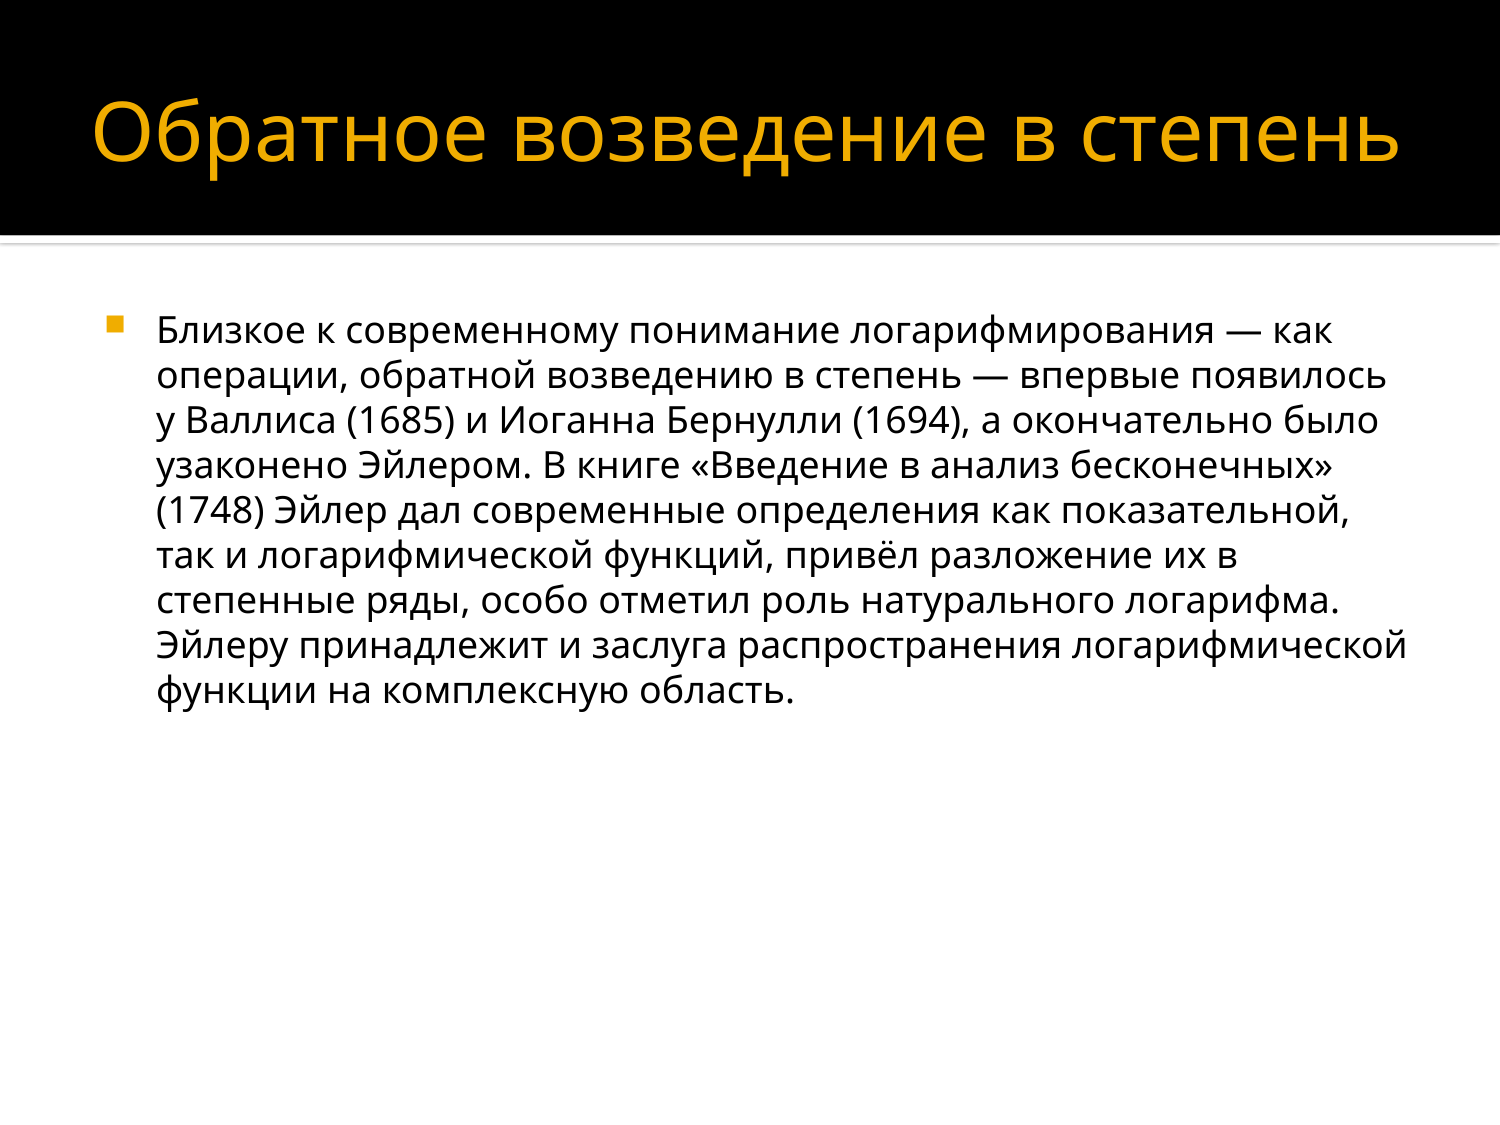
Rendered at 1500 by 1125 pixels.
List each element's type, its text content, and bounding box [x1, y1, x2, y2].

list Близкое к современному понимание логарифмирования — как операции, обратной возведению в степень — впервые появилось у Валлиса (1685) и Иоганна Бернулли (1694), а окончательно было узаконено Эйлером. В книге «Введение в анализ бесконечных» (1748) Эйлер дал современные определения как показательной, так и логарифмической функций, привёл разложение их в степенные ряды, особо отметил роль натурального логарифма. Эйлеру принадлежит и заслуга распространения логарифмической функции на комплексную область. [75, 291, 1425, 1050]
title Обратное возведение в степень [75, 25, 1425, 231]
